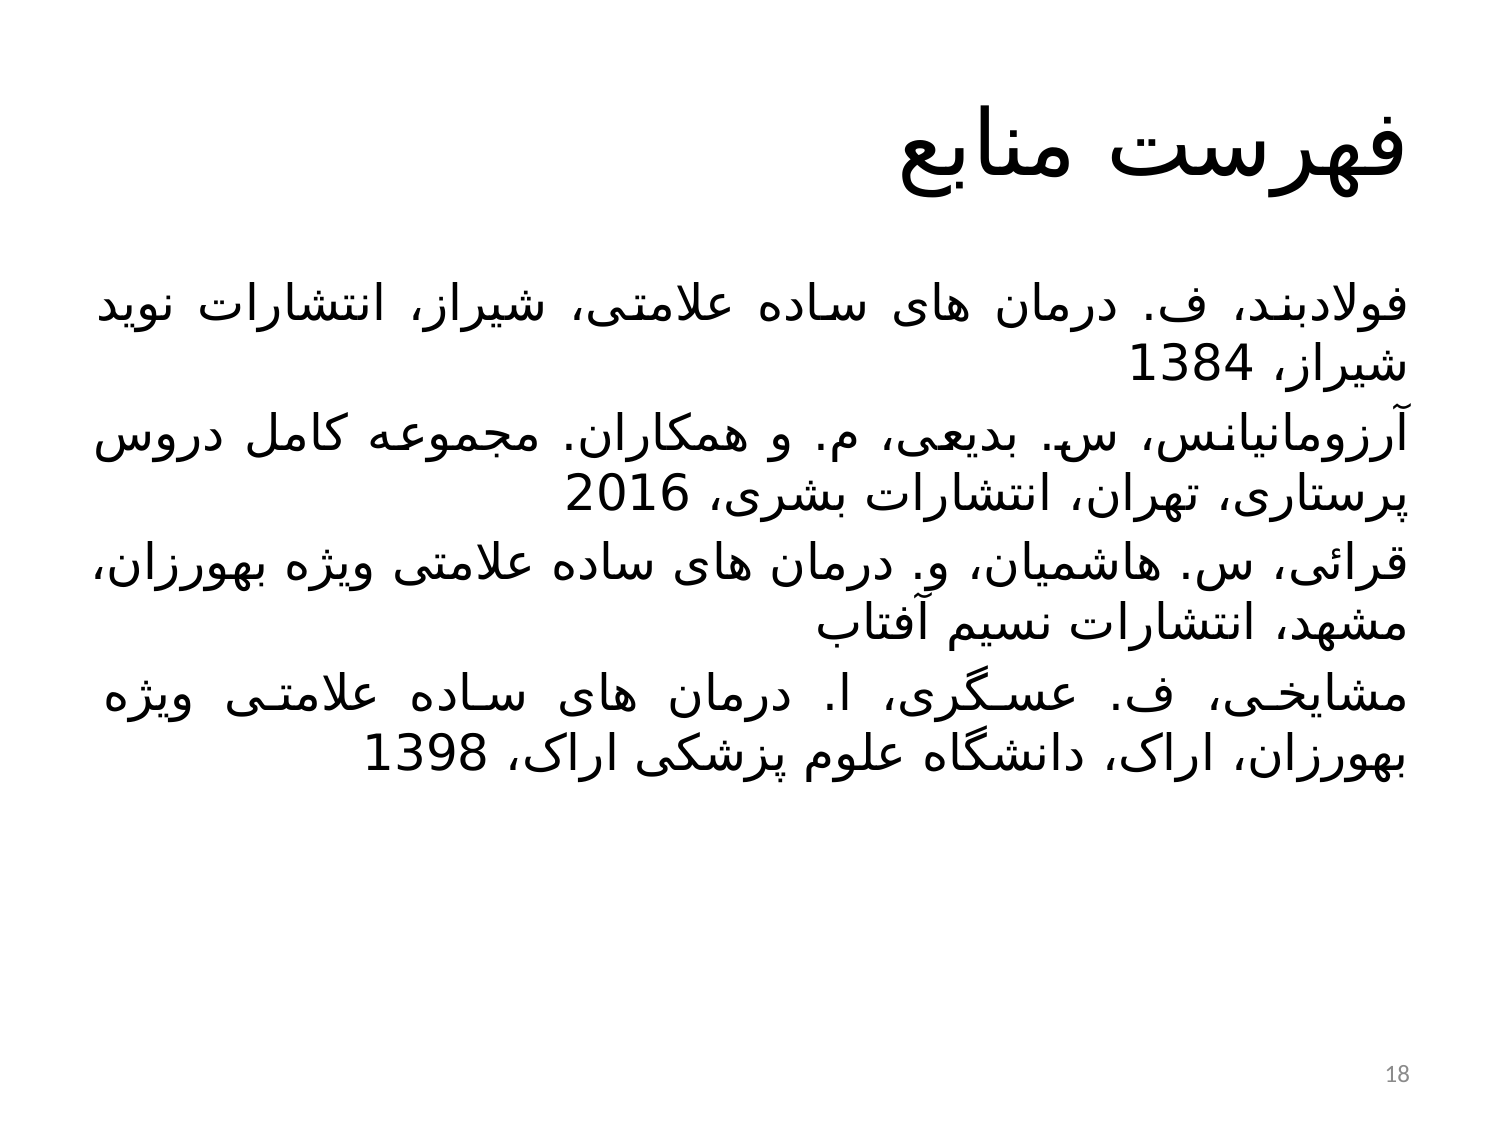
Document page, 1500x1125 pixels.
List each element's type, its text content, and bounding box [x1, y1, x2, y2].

title فهرست منابع [75, 45, 1425, 233]
list فولادبند، ف. درمان های ساده علامتی، شیراز، انتشارات نوید شیراز، 1384 آرزومانیانس، س. بدیعی، م. و همکاران. مجموعه کامل دروس پرستاری، تهران، انتشارات بشری، 2016 قرائی، س. هاشمیان، و. درمان های ساده علامتی ویژه بهورزان، مشهد، انتشارات نسیم آفتاب مشایخی، ف. عسگری، ا. درمان های ساده علامتی ویژه بهورزان، اراک، دانشگاه علوم پزشکی اراک، 1398 [75, 262, 1425, 1005]
slide_number 18 [1074, 1042, 1425, 1103]
